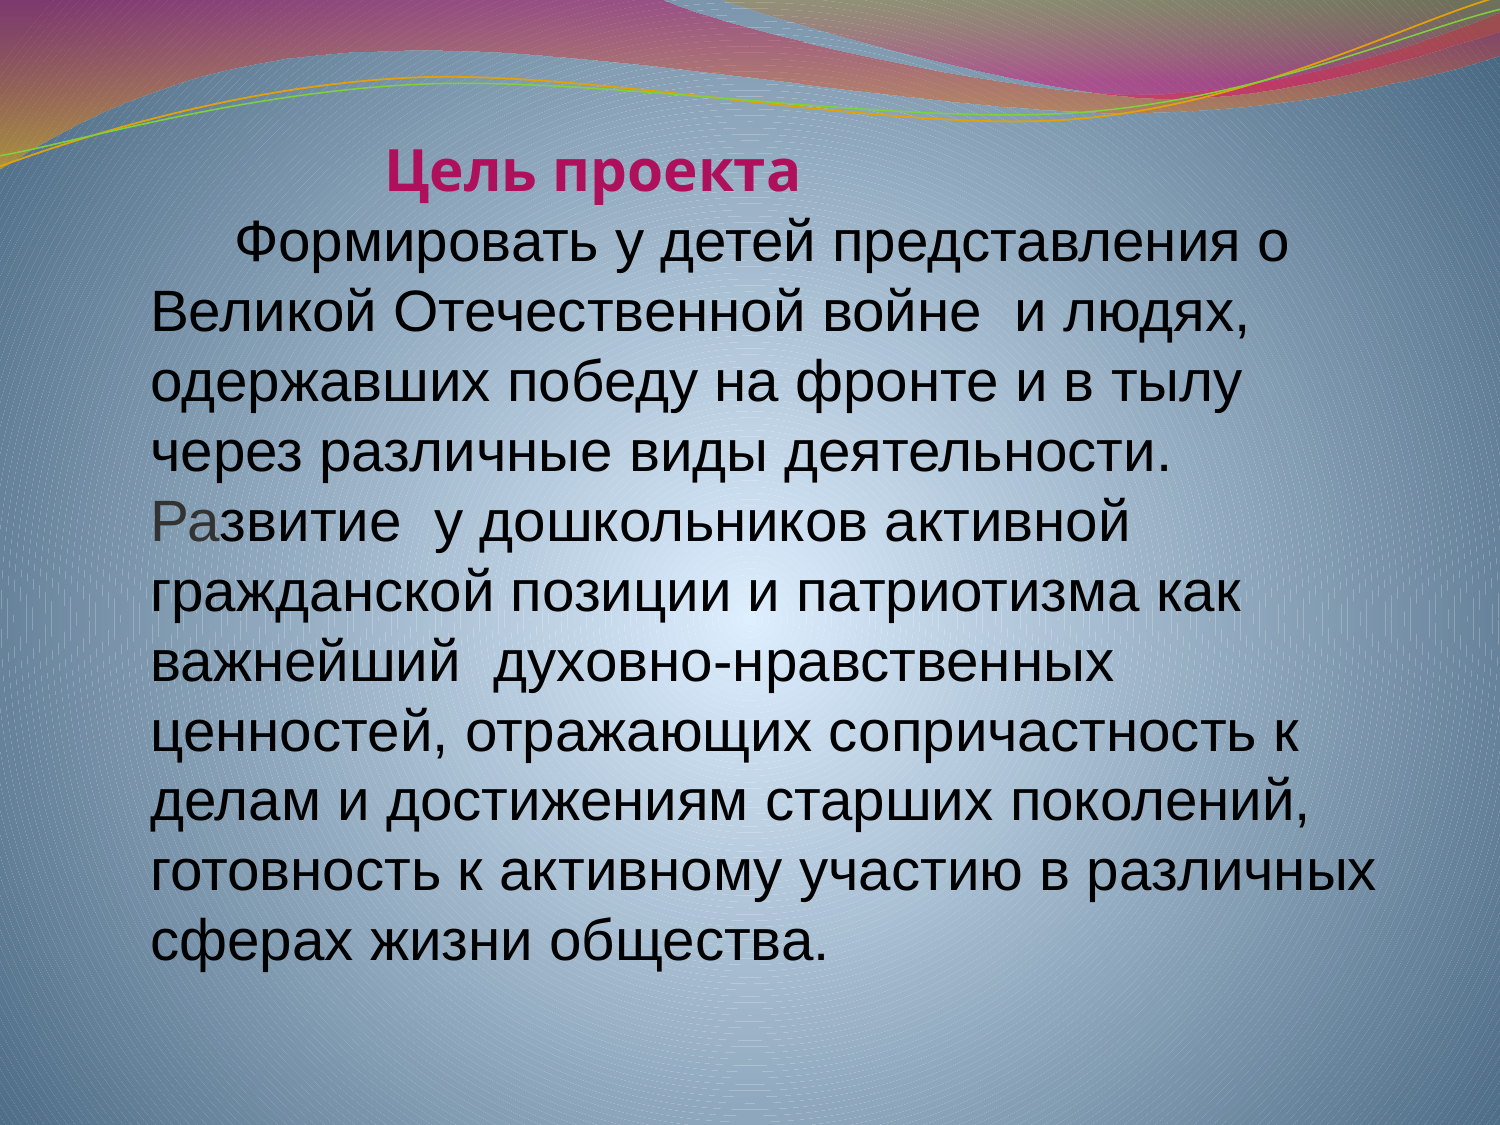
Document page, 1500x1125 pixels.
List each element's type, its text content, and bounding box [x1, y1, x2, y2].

text_box Цель проекта Формировать у детей представления о Великой Отечественной войне и людях, одержавших победу на фронте и в тылу через различные виды деятельности. Развитие у дошкольников активной гражданской позиции и патриотизма как важнейший духовно-нравственных ценностей, отражающих сопричастность к делам и достижениям старших поколений, готовность к активному участию в различных сферах жизни общества. [135, 125, 1400, 980]
